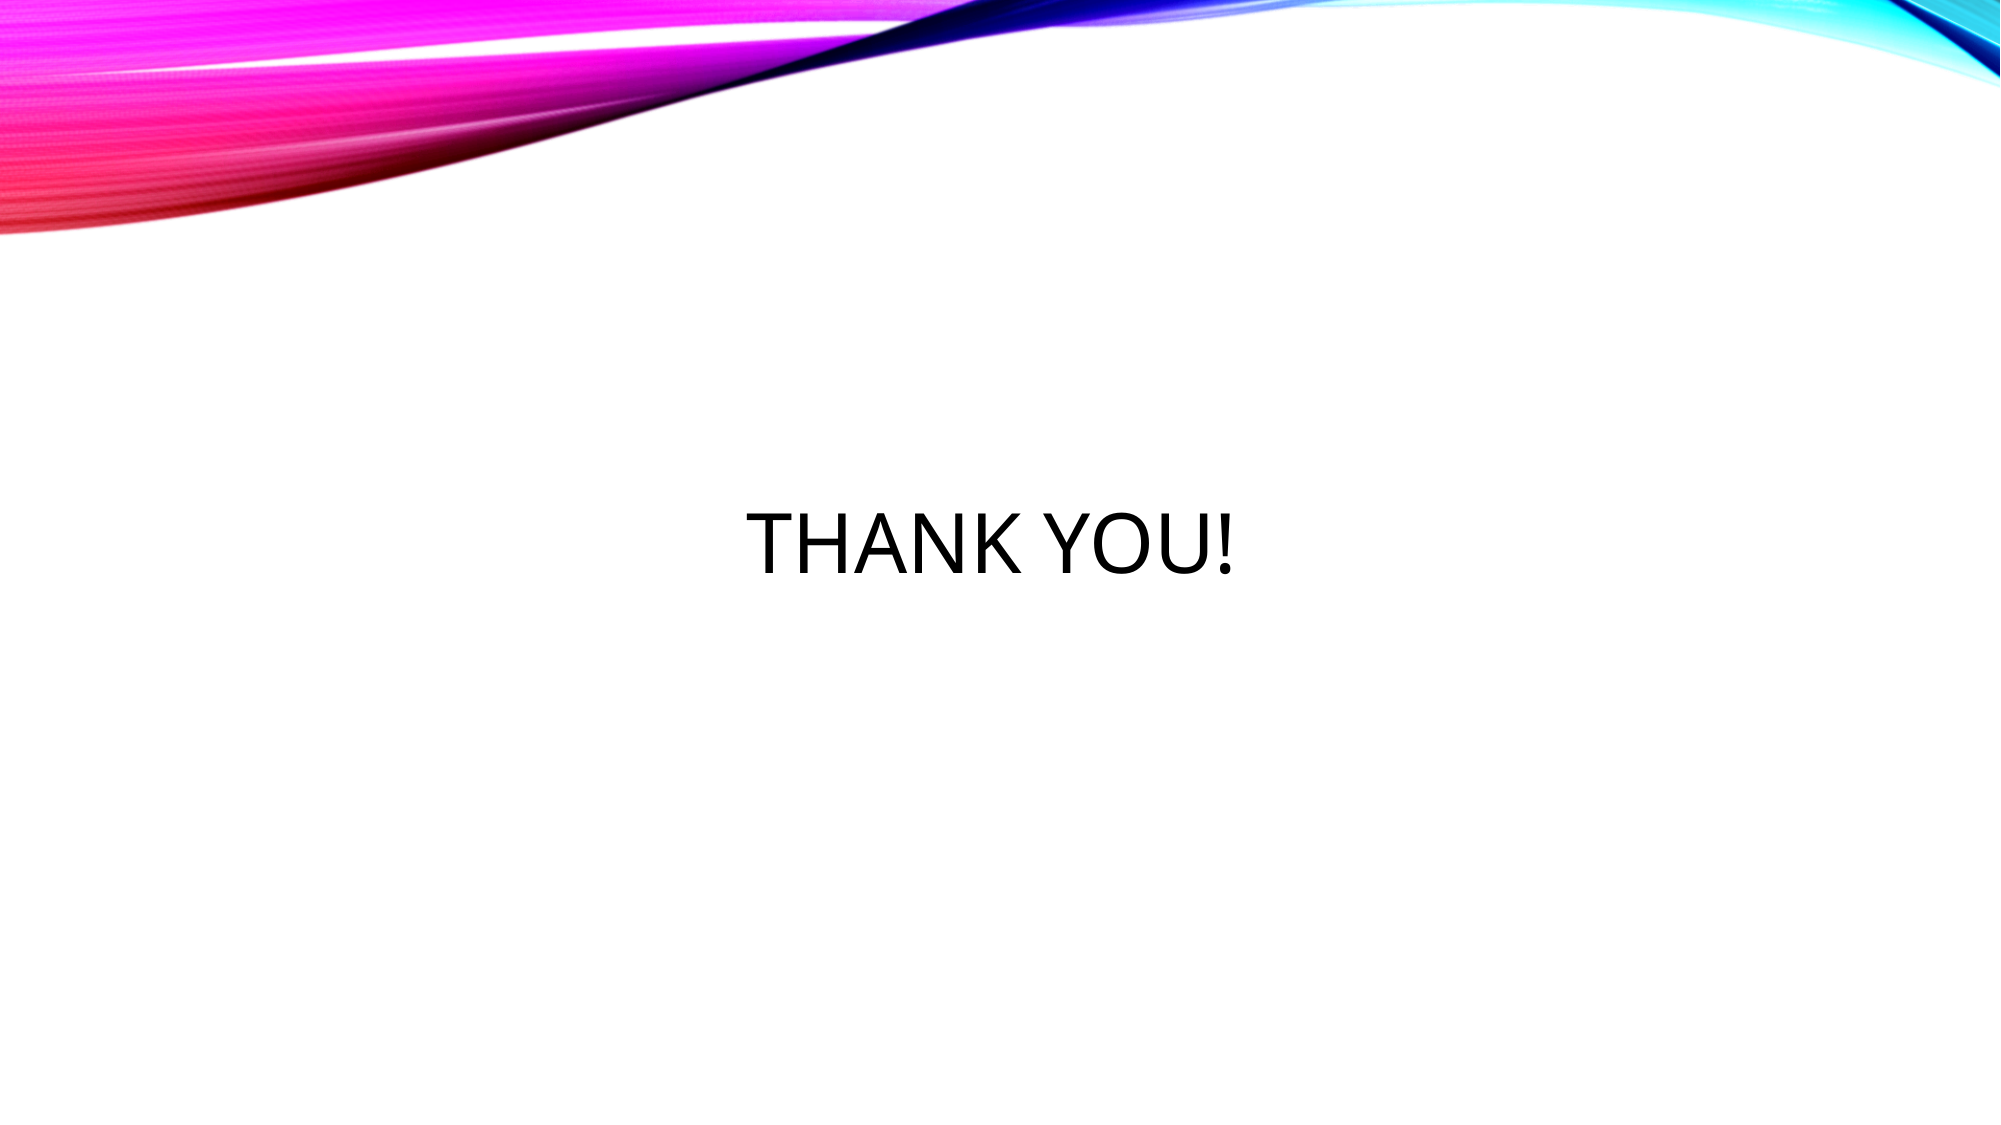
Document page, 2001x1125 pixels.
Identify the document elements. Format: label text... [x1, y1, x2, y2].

title THANK YOU! [0, 440, 1253, 653]
picture [0, 0, 2000, 237]
picture [1890, 0, 2000, 75]
picture [1910, 0, 2000, 45]
